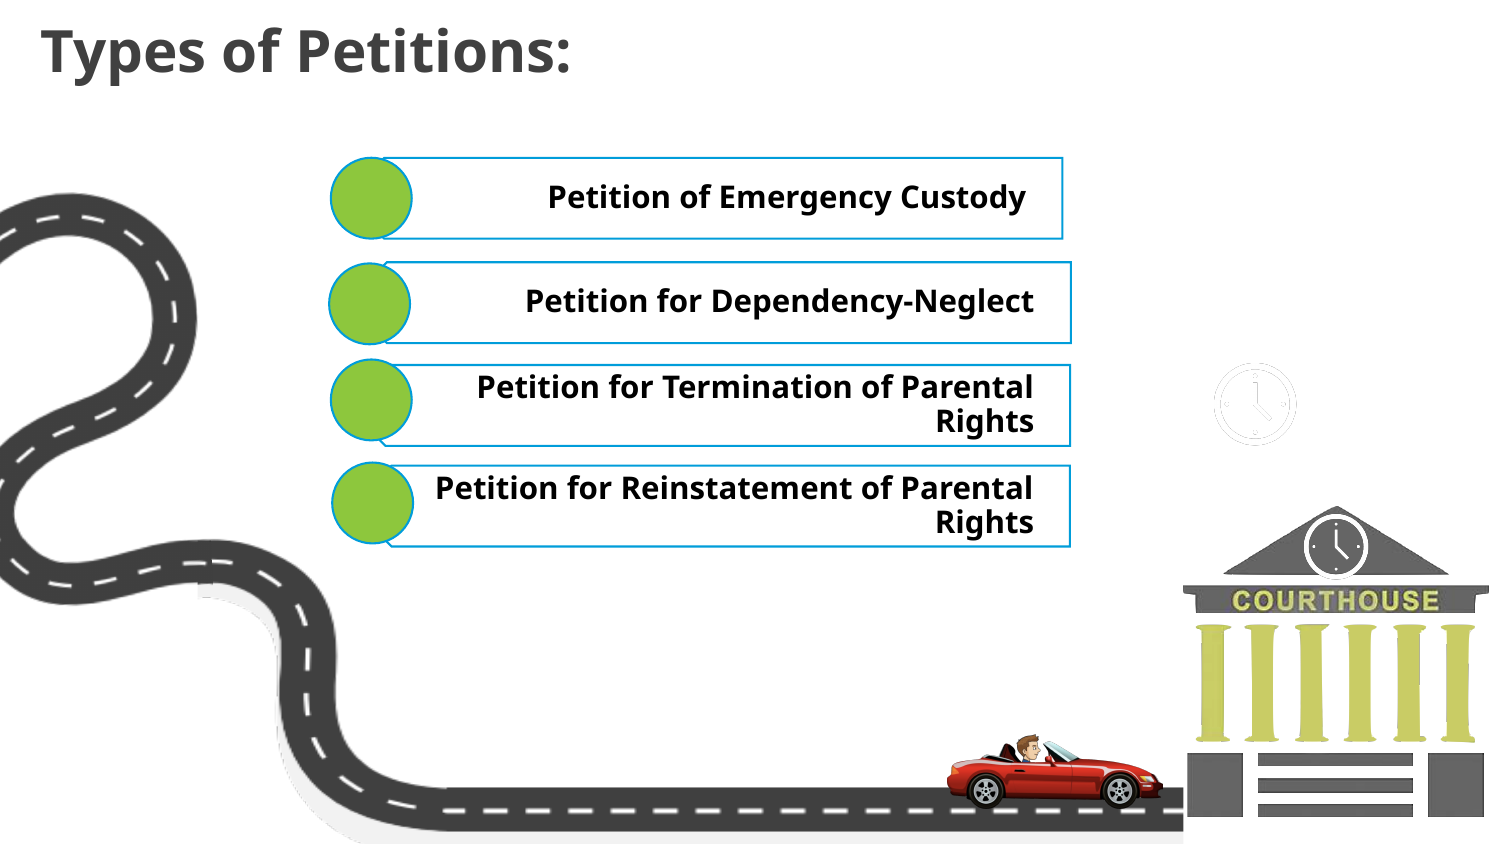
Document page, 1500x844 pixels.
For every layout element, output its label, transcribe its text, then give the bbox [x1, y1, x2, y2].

text_box Types of Petitions: [40, 13, 924, 151]
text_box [1183, 505, 1489, 817]
picture [1224, 352, 1307, 456]
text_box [142, 157, 1224, 547]
picture [0, 93, 1184, 844]
